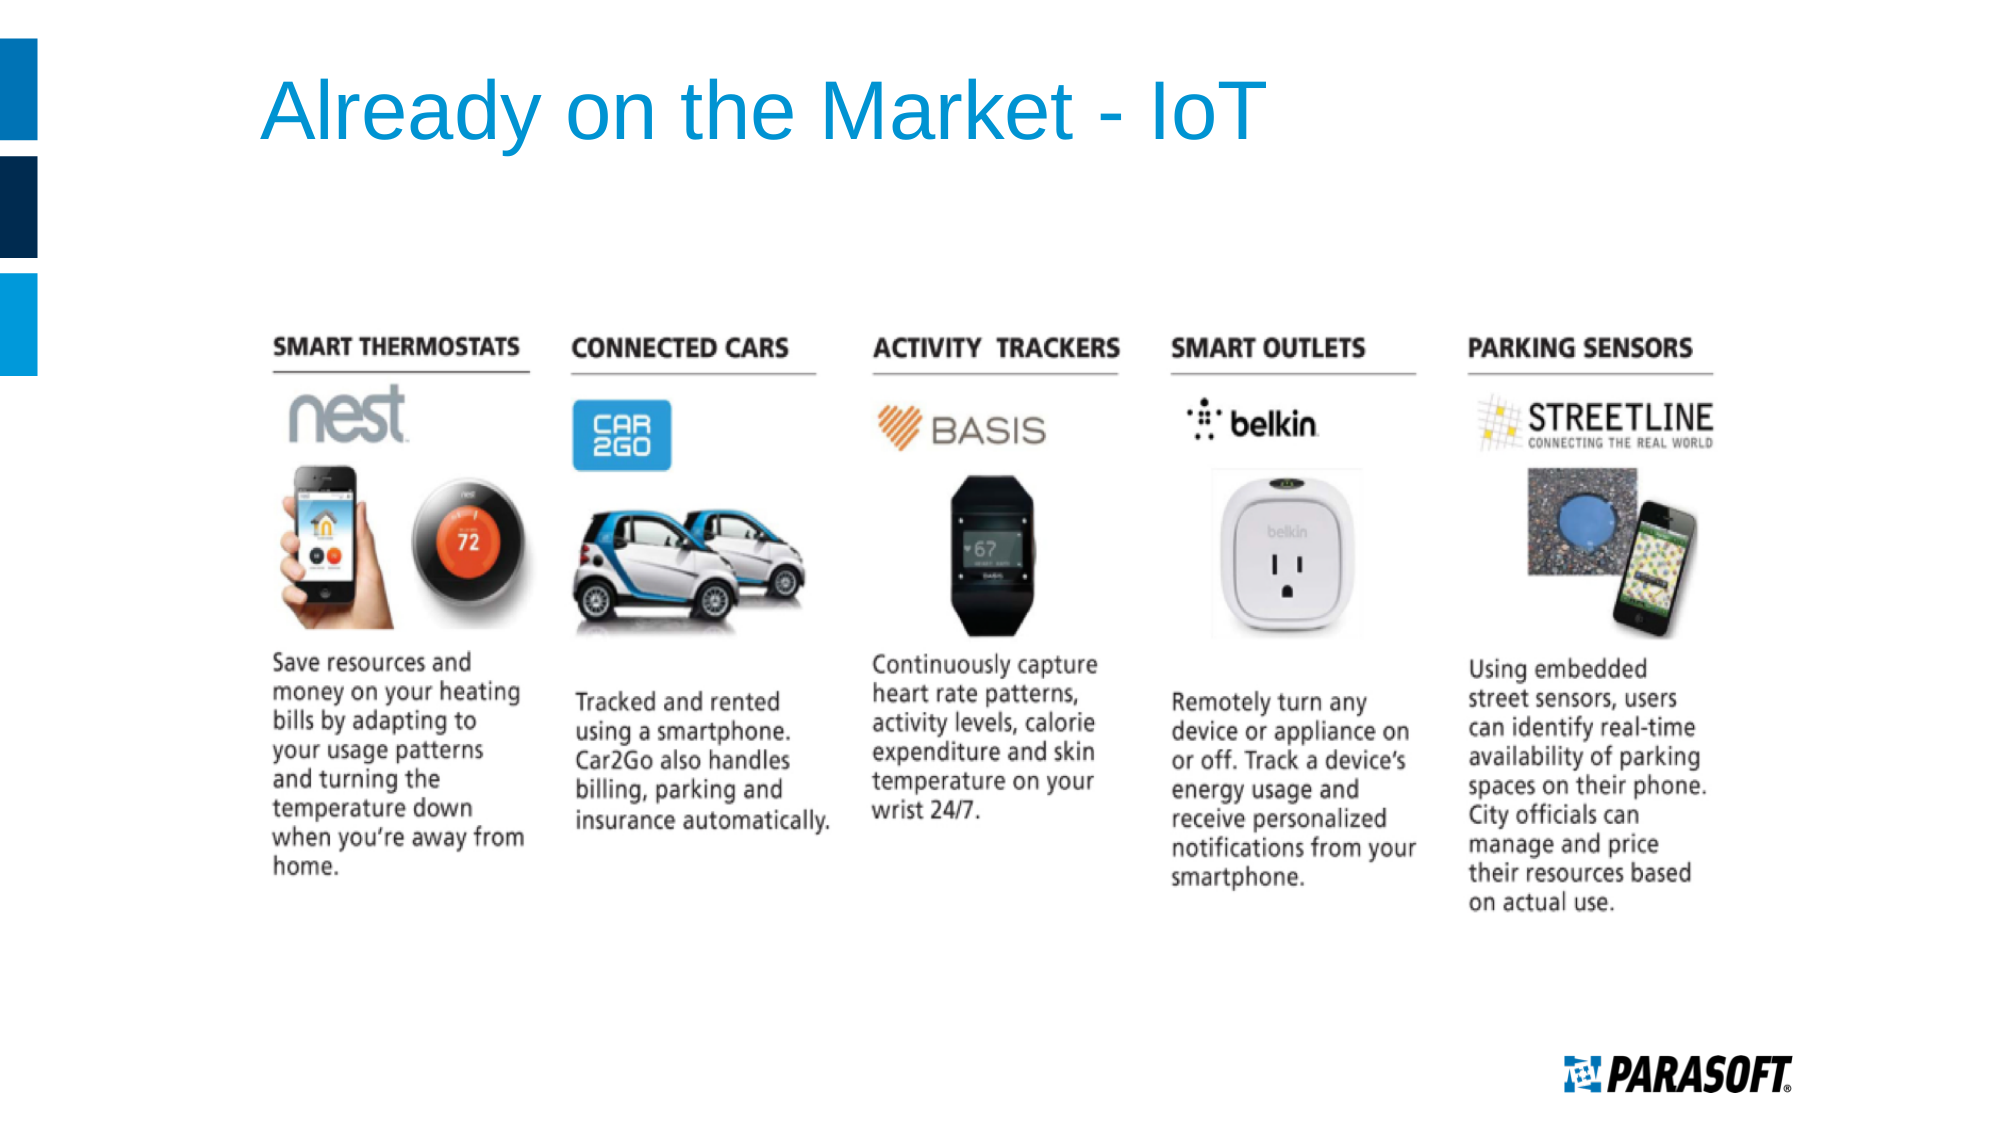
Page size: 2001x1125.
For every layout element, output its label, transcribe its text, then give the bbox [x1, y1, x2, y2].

title Already on the Market - IoT [245, 59, 1970, 278]
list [262, 324, 1726, 938]
picture [1564, 1055, 1793, 1093]
picture [0, 26, 48, 386]
